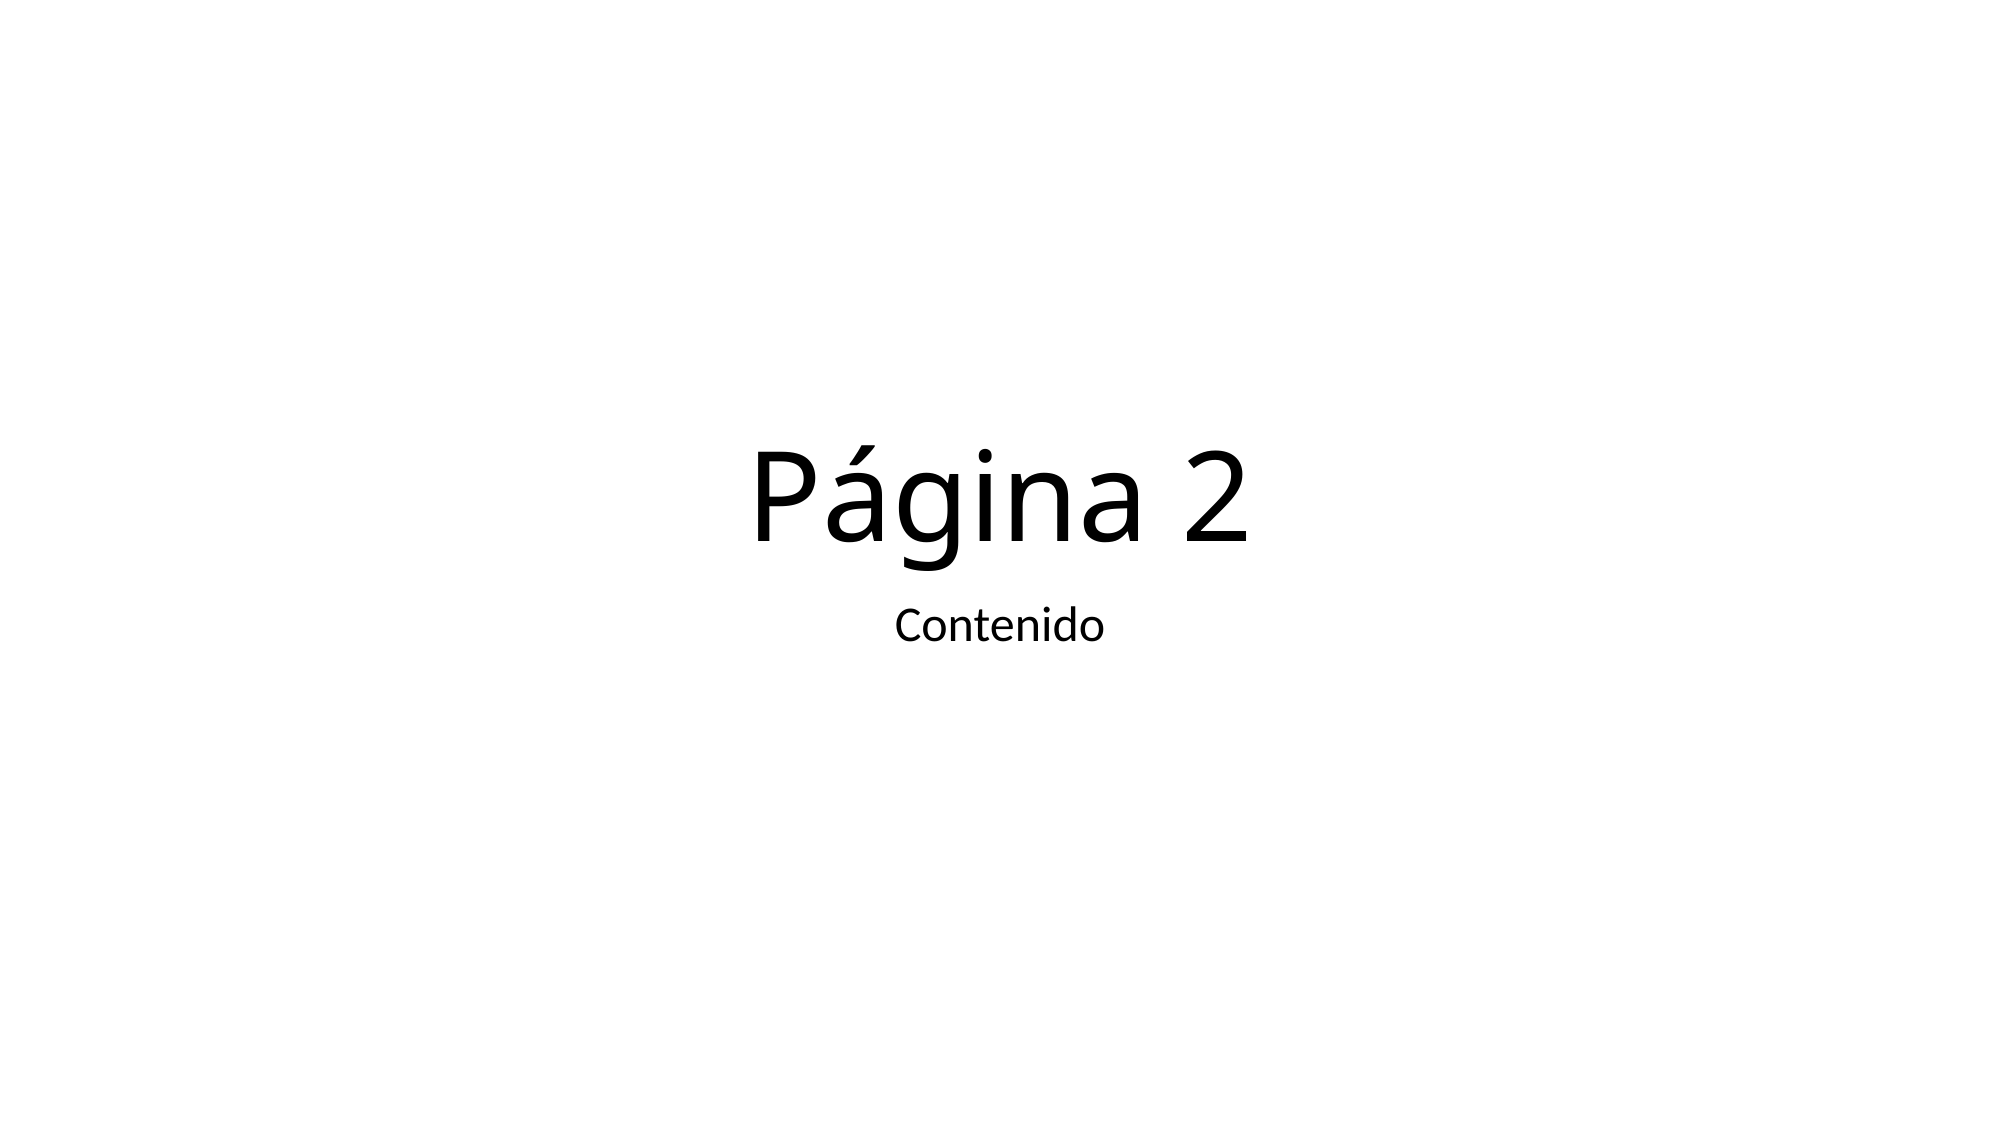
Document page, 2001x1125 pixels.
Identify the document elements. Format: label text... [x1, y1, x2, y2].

title Página 2 [249, 184, 1750, 576]
subtitle Contenido [249, 590, 1750, 863]
